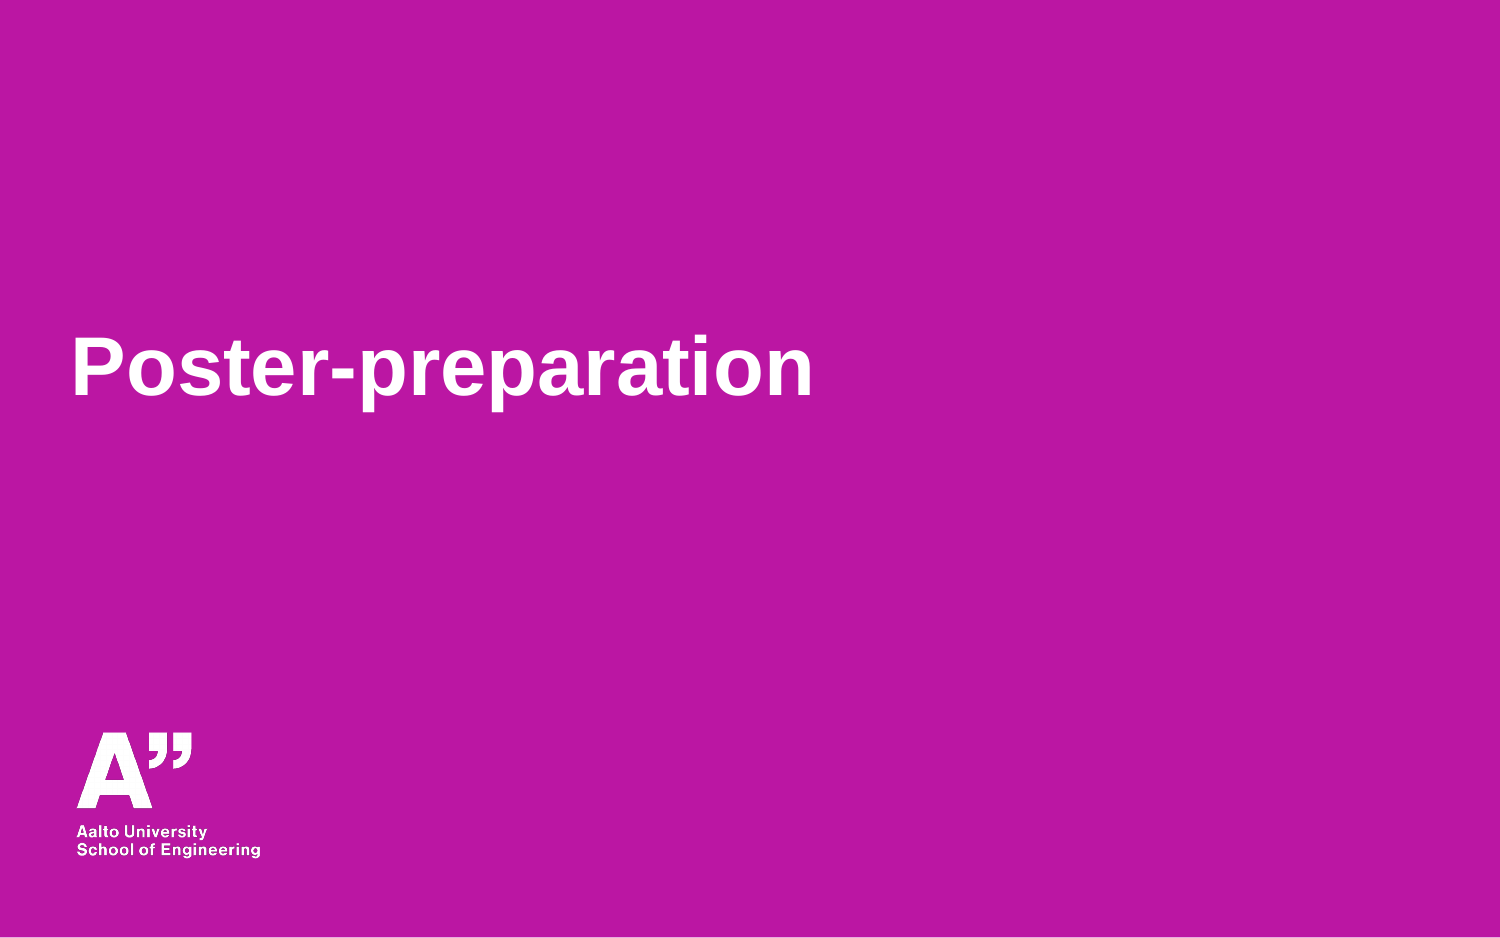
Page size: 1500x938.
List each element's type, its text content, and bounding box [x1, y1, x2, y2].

picture [0, 656, 336, 932]
list Poster-preparation [70, 298, 1375, 420]
